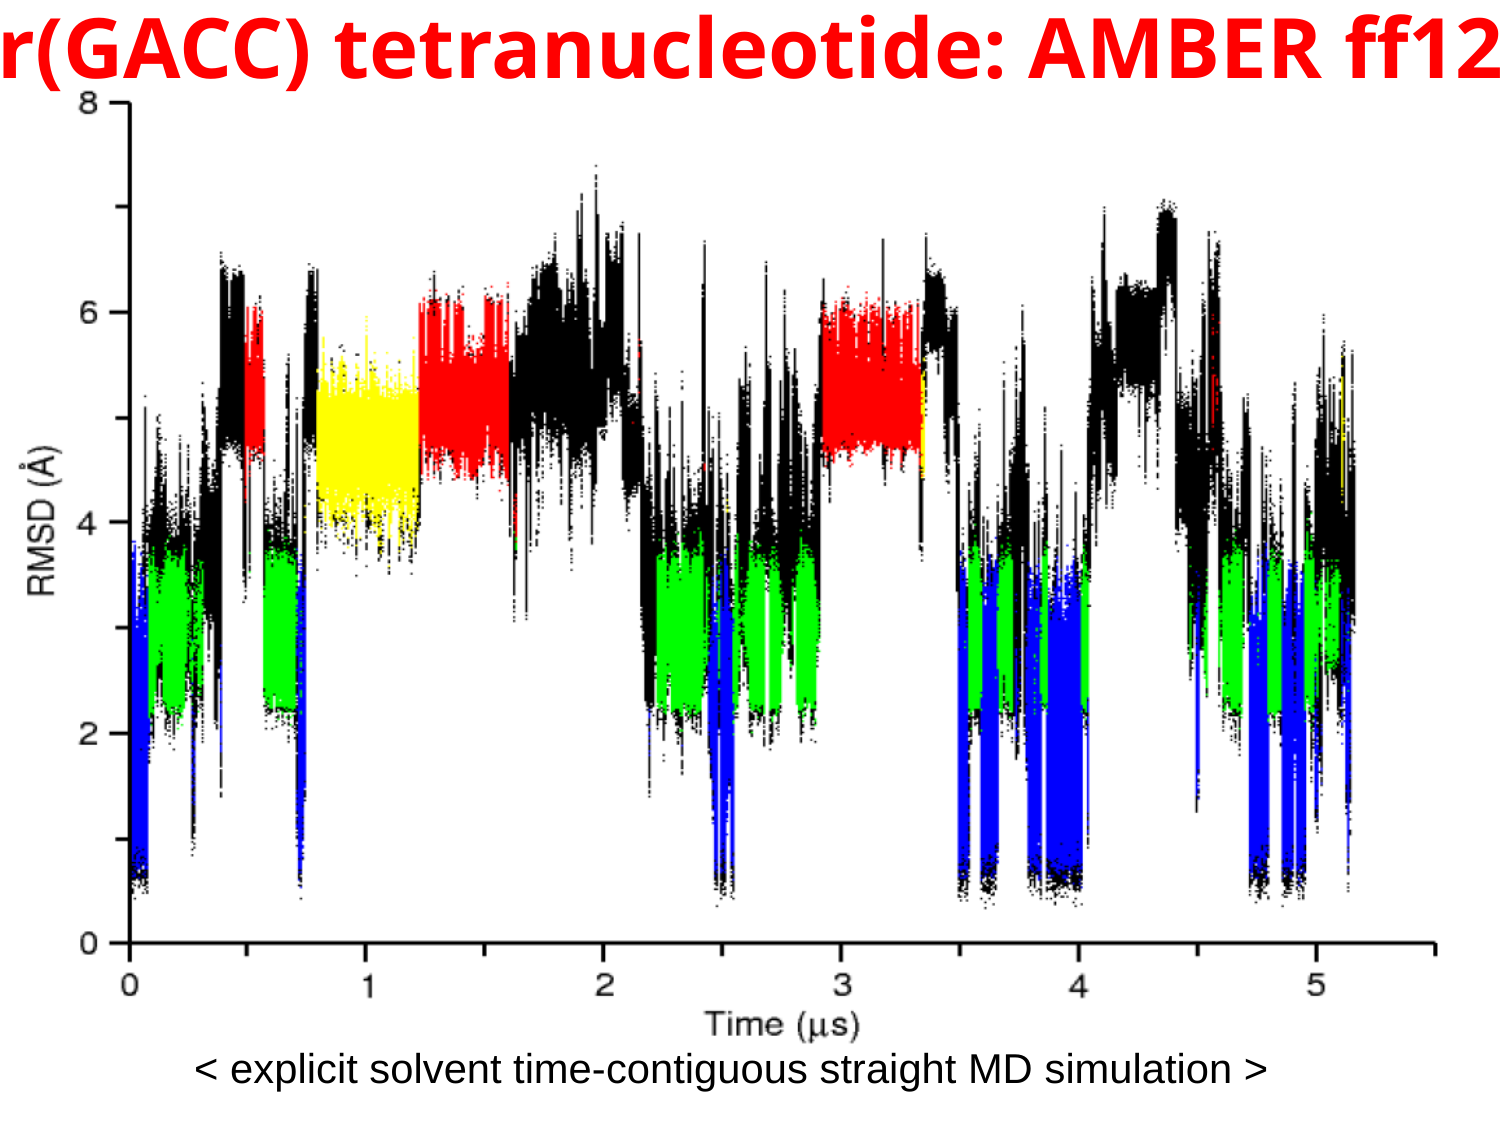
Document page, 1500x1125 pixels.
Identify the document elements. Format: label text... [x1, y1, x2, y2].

text_box < explicit solvent time-contiguous straight MD simulation > [179, 1057, 1284, 1100]
text_box r(GACC) tetranucleotide: AMBER ff12 [0, 0, 1500, 183]
picture [12, 74, 1451, 1051]
